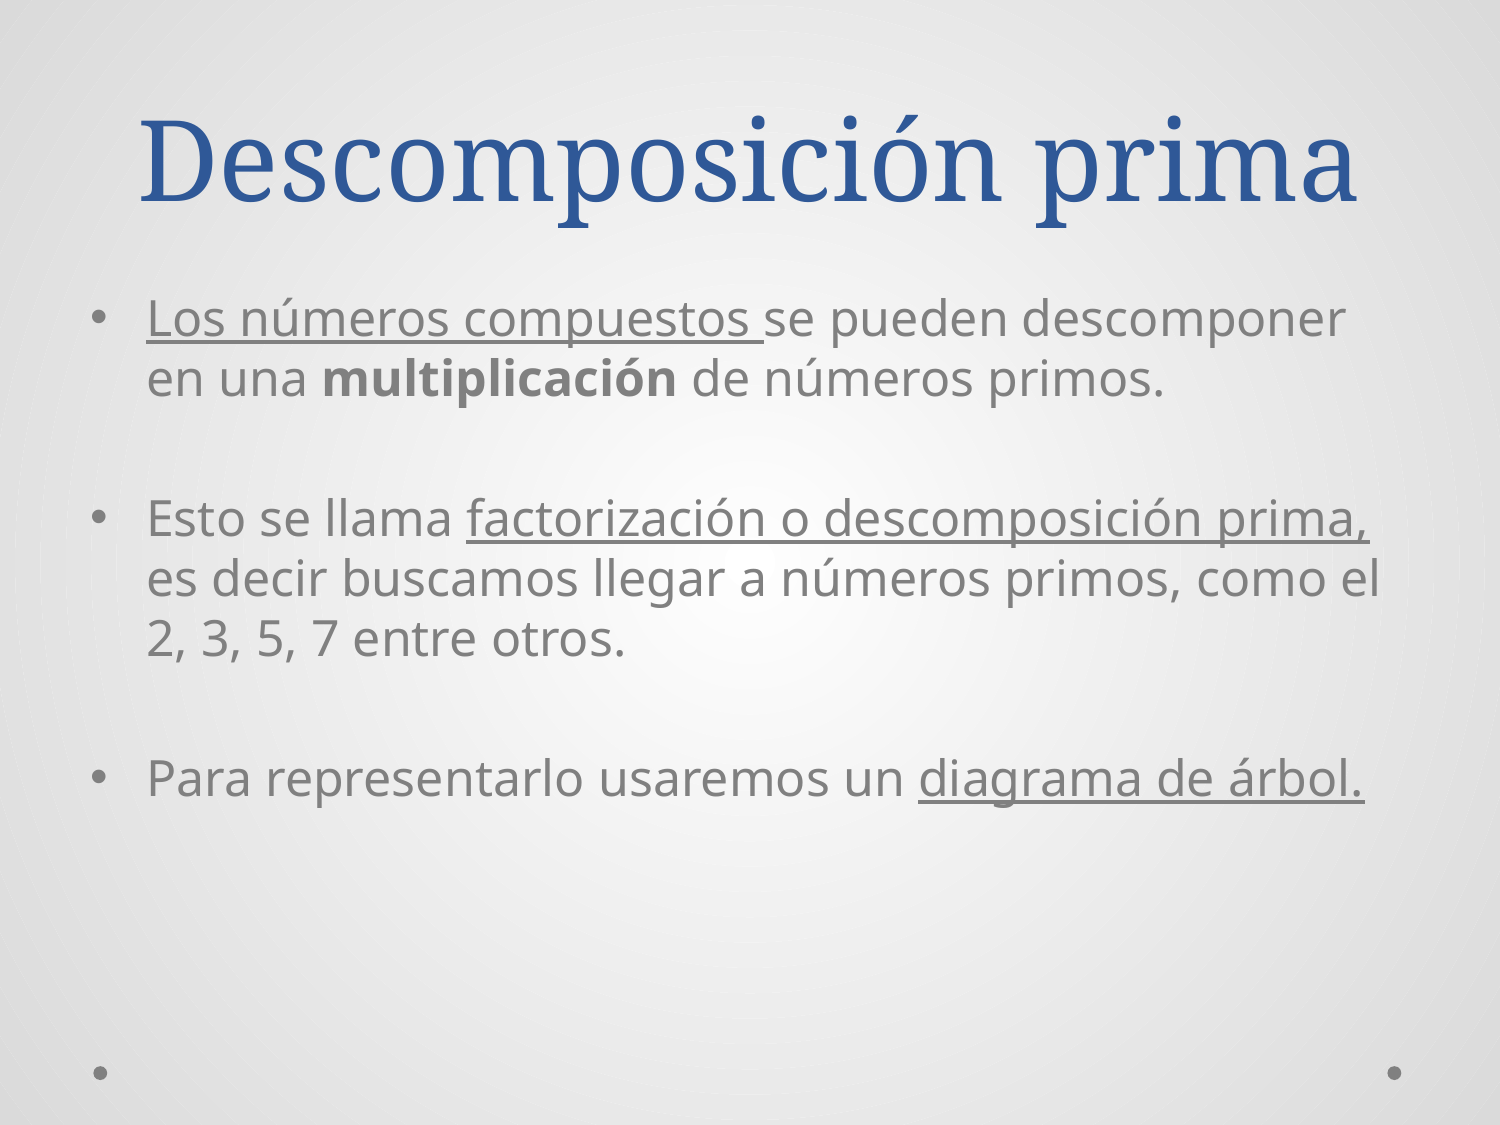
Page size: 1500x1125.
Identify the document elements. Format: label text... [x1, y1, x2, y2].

list Los números compuestos se pueden descomponer en una multiplicación de números primos. Esto se llama factorización o descomposición prima, es decir buscamos llegar a números primos, como el 2, 3, 5, 7 entre otros. Para representarlo usaremos un diagrama de árbol. [75, 278, 1425, 1005]
title Descomposición prima [75, 66, 1425, 232]
